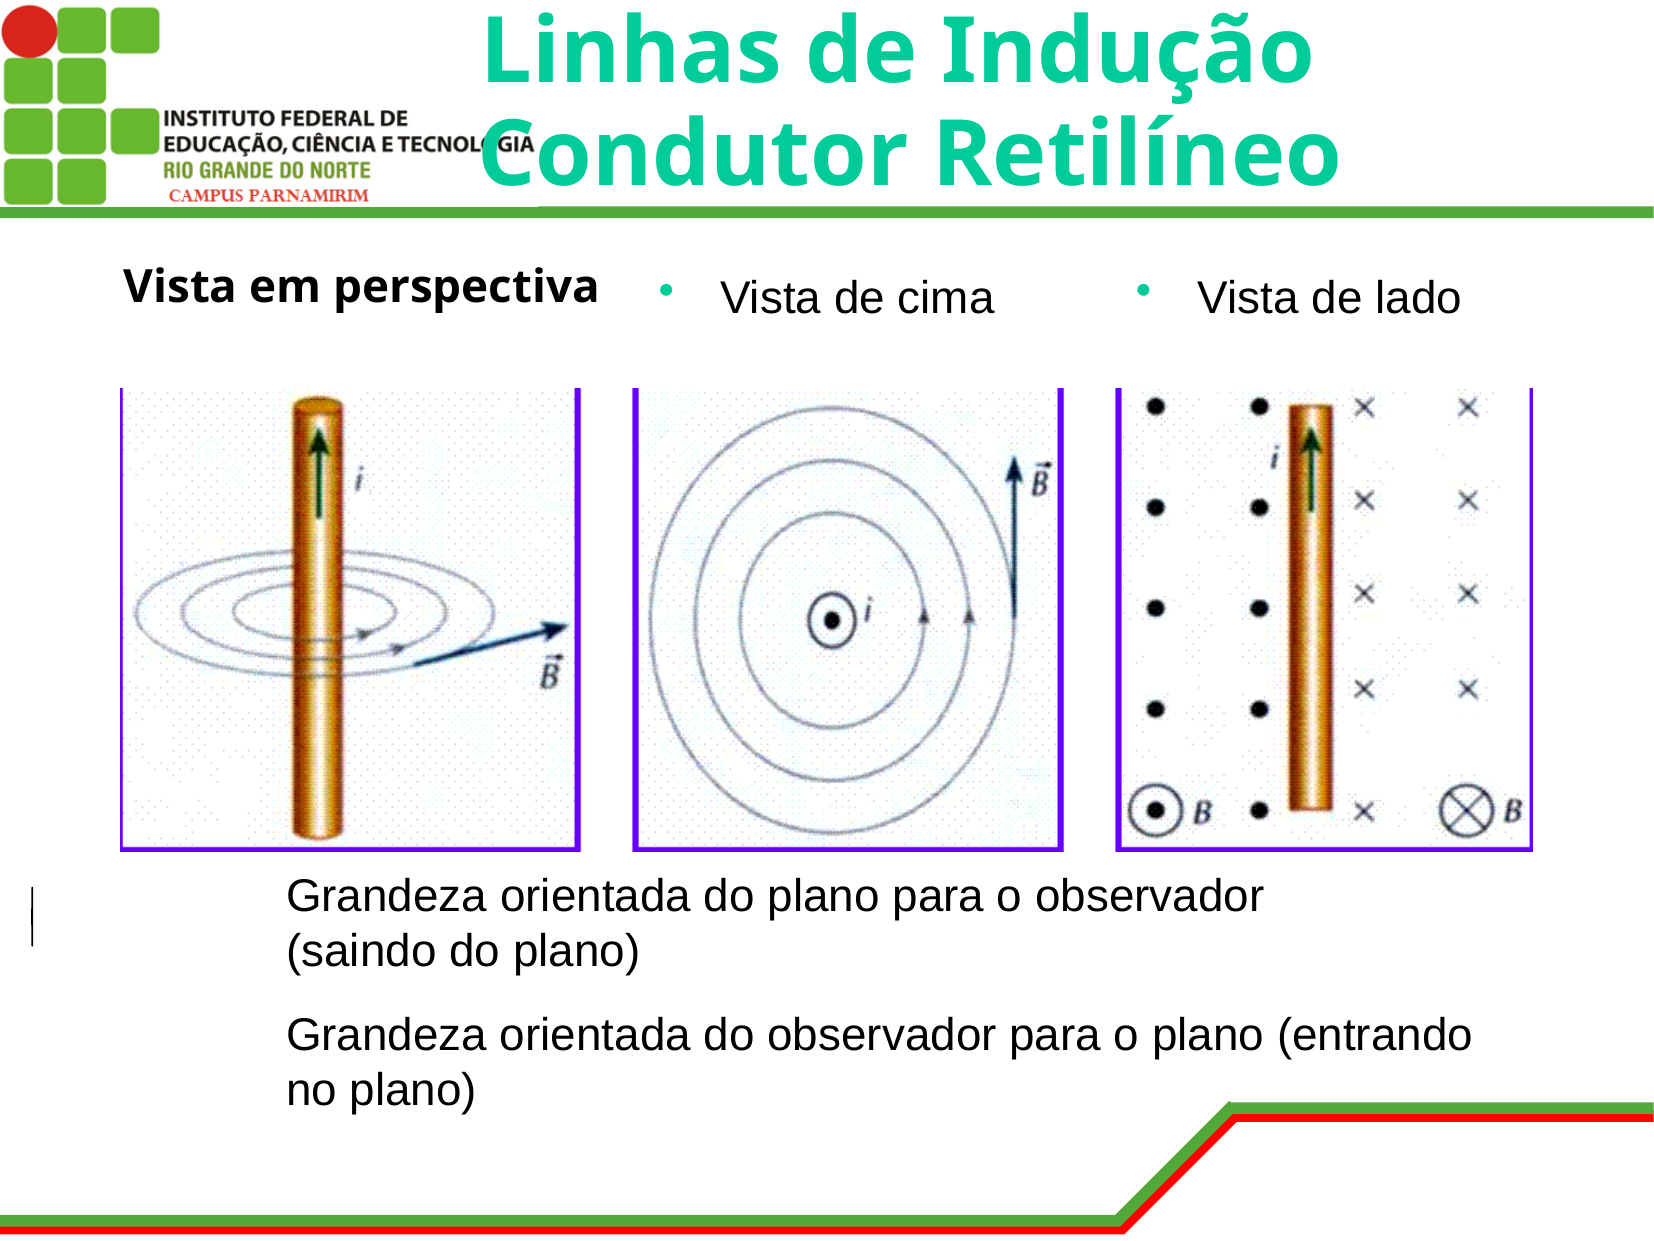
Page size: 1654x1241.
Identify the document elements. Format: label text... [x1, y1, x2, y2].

text_box Vista de lado [1119, 259, 1502, 341]
picture [0, 0, 165, 207]
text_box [0, 865, 1489, 1106]
picture [120, 388, 1533, 852]
list Vista em perspectiva [123, 256, 1612, 1076]
text_box Vista de cima [641, 259, 1025, 341]
title Linhas de Indução Condutor Retilíneo [165, 0, 1654, 207]
